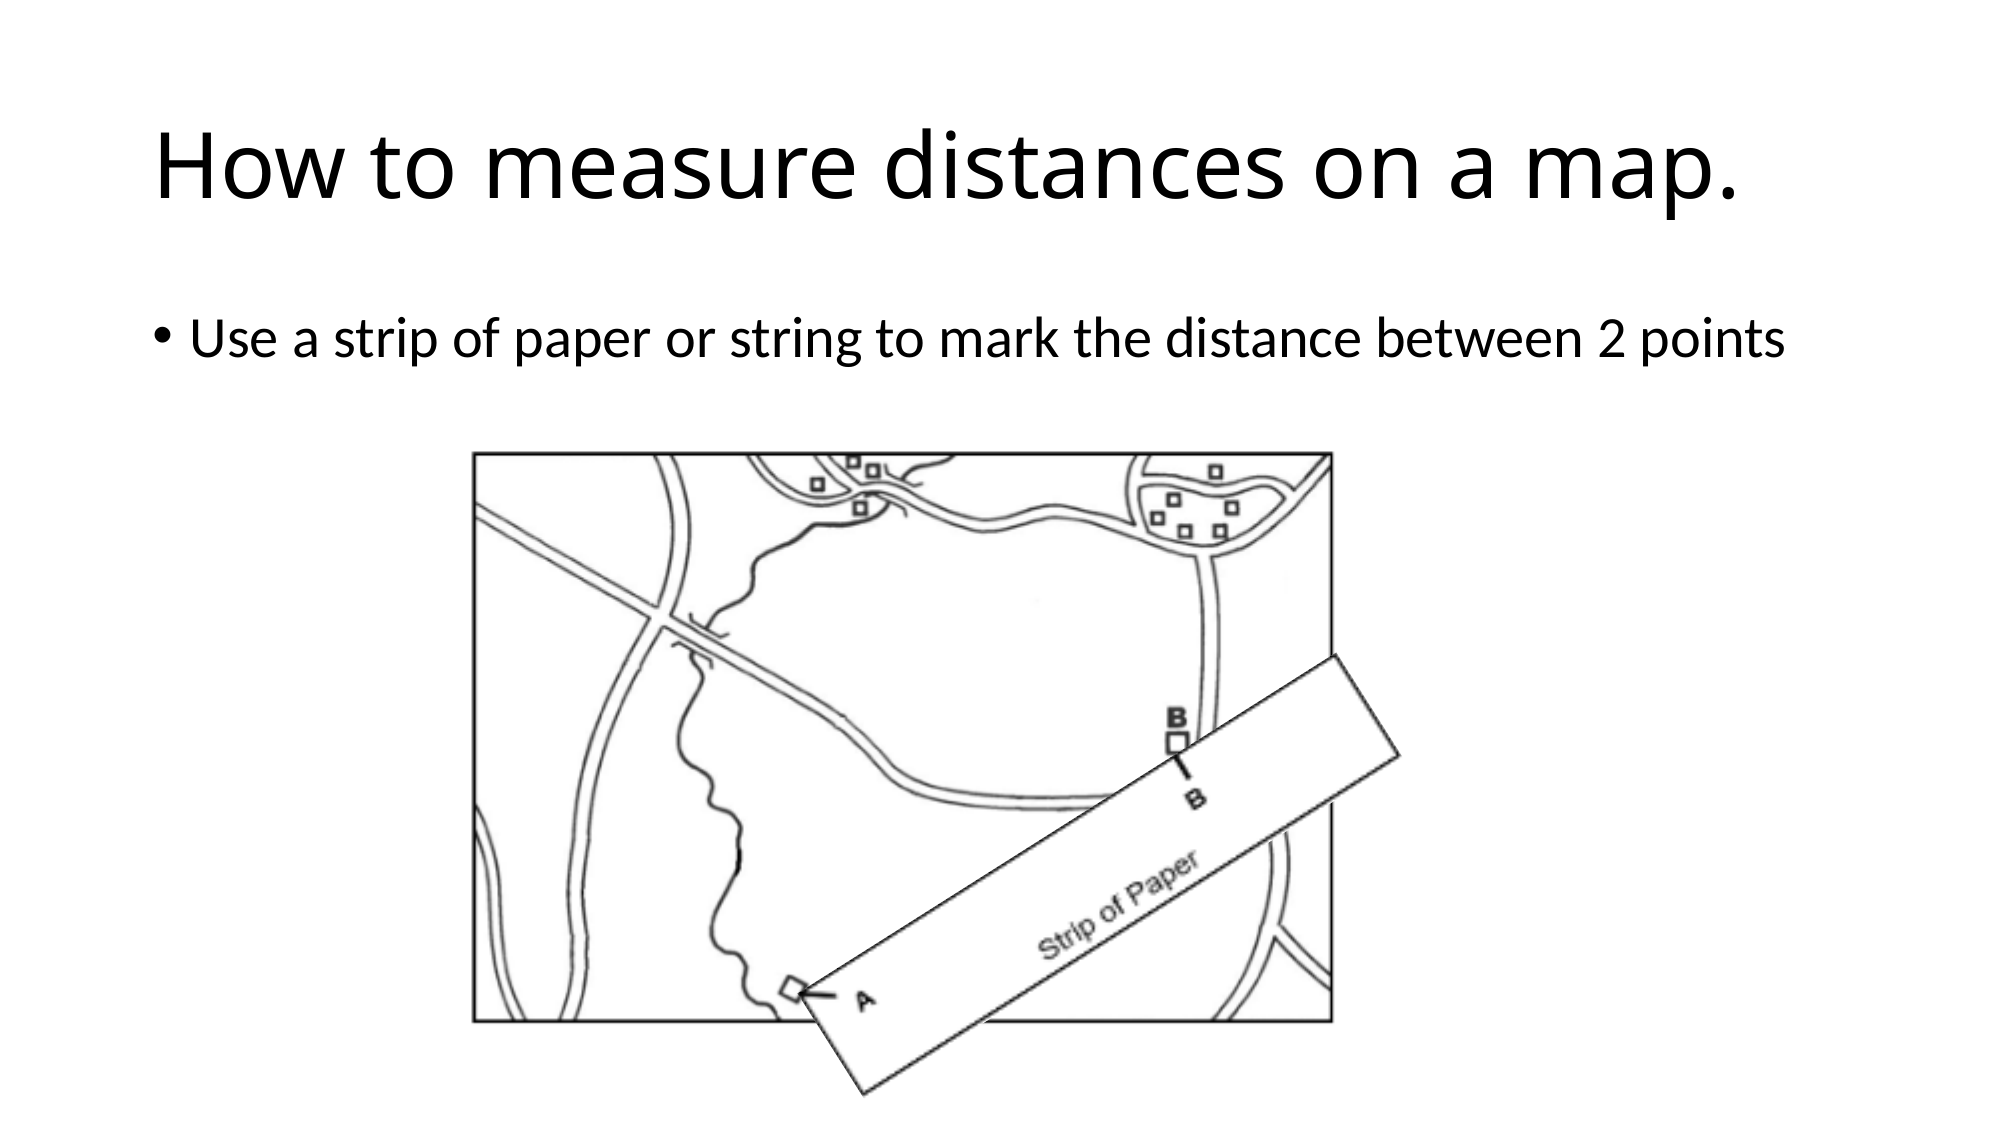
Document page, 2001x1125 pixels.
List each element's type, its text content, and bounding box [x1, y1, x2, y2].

picture [466, 444, 1420, 1099]
title How to measure distances on a map. [137, 59, 1863, 278]
list Use a strip of paper or string to mark the distance between 2 points [137, 299, 1863, 1014]
